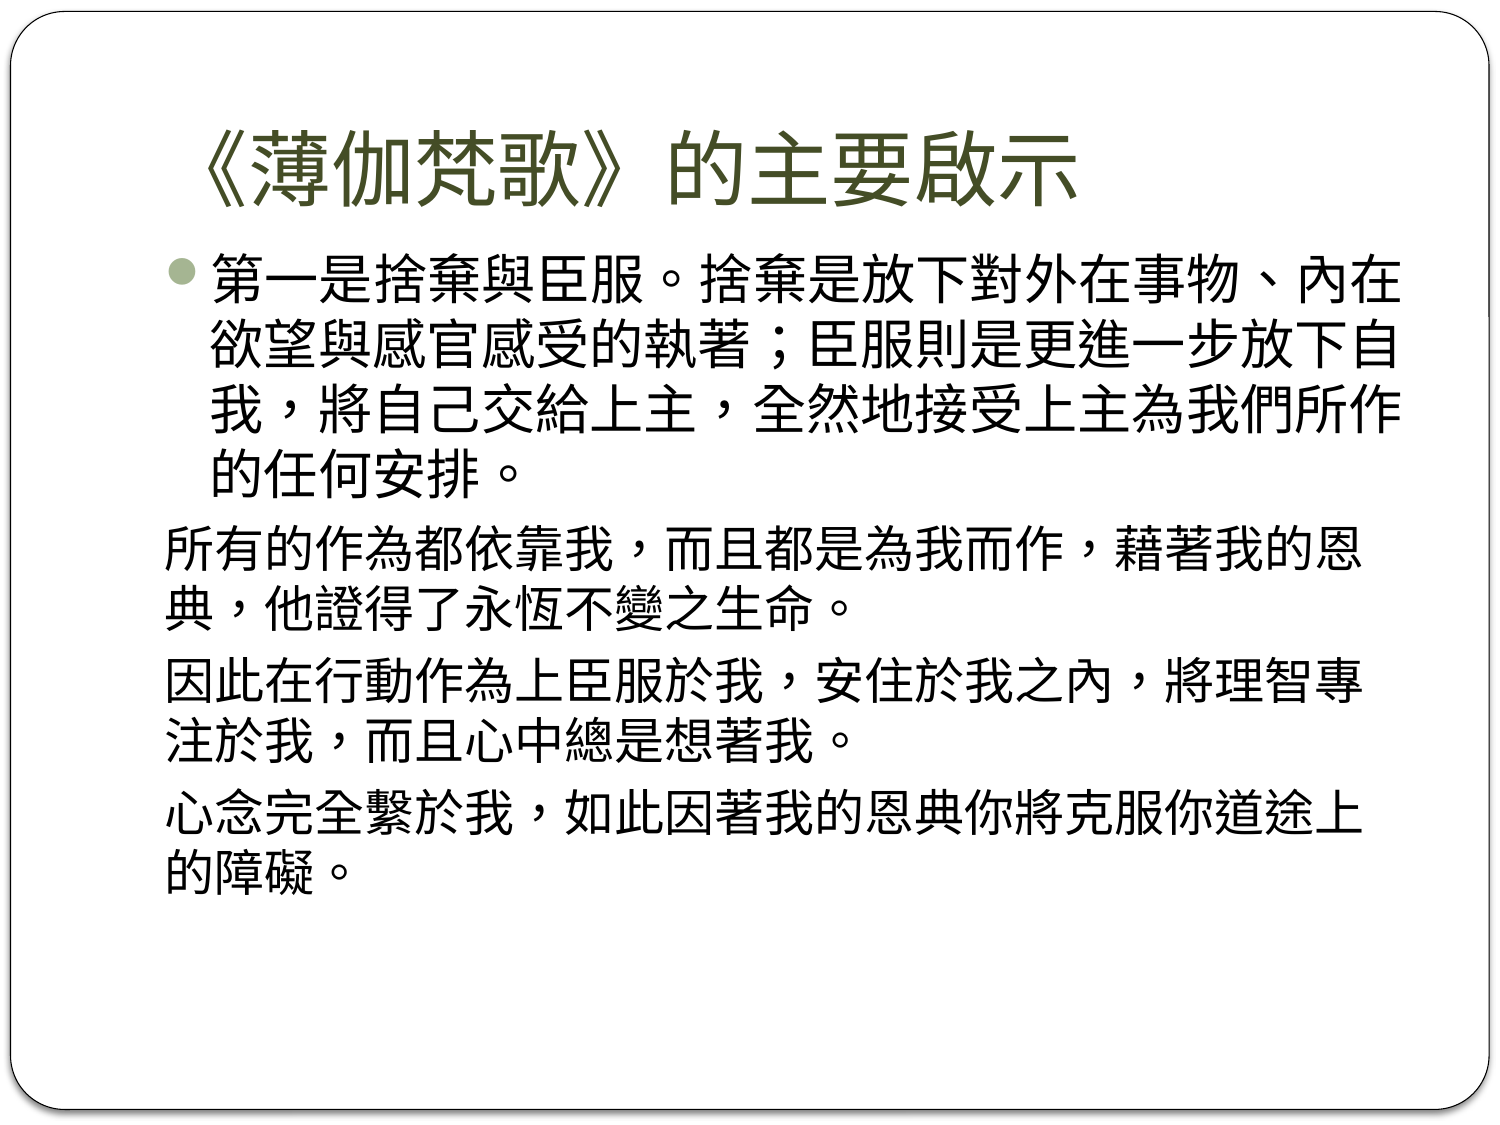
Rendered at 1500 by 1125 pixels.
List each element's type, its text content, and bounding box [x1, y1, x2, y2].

title 《薄伽梵歌》的主要啟示 [150, 45, 1425, 233]
list 第一是捨棄與臣服。捨棄是放下對外在事物、內在欲望與感官感受的執著；臣服則是更進一步放下自我，將自己交給上主，全然地接受上主為我們所作的任何安排。 所有的作為都依靠我，而且都是為我而作，藉著我的恩典，他證得了永恆不變之生命。 因此在行動作為上臣服於我，安住於我之內，將理智專注於我，而且心中總是想著我。 心念完全繫於我，如此因著我的恩典你將克服你道途上的障礙。 [150, 237, 1425, 988]
